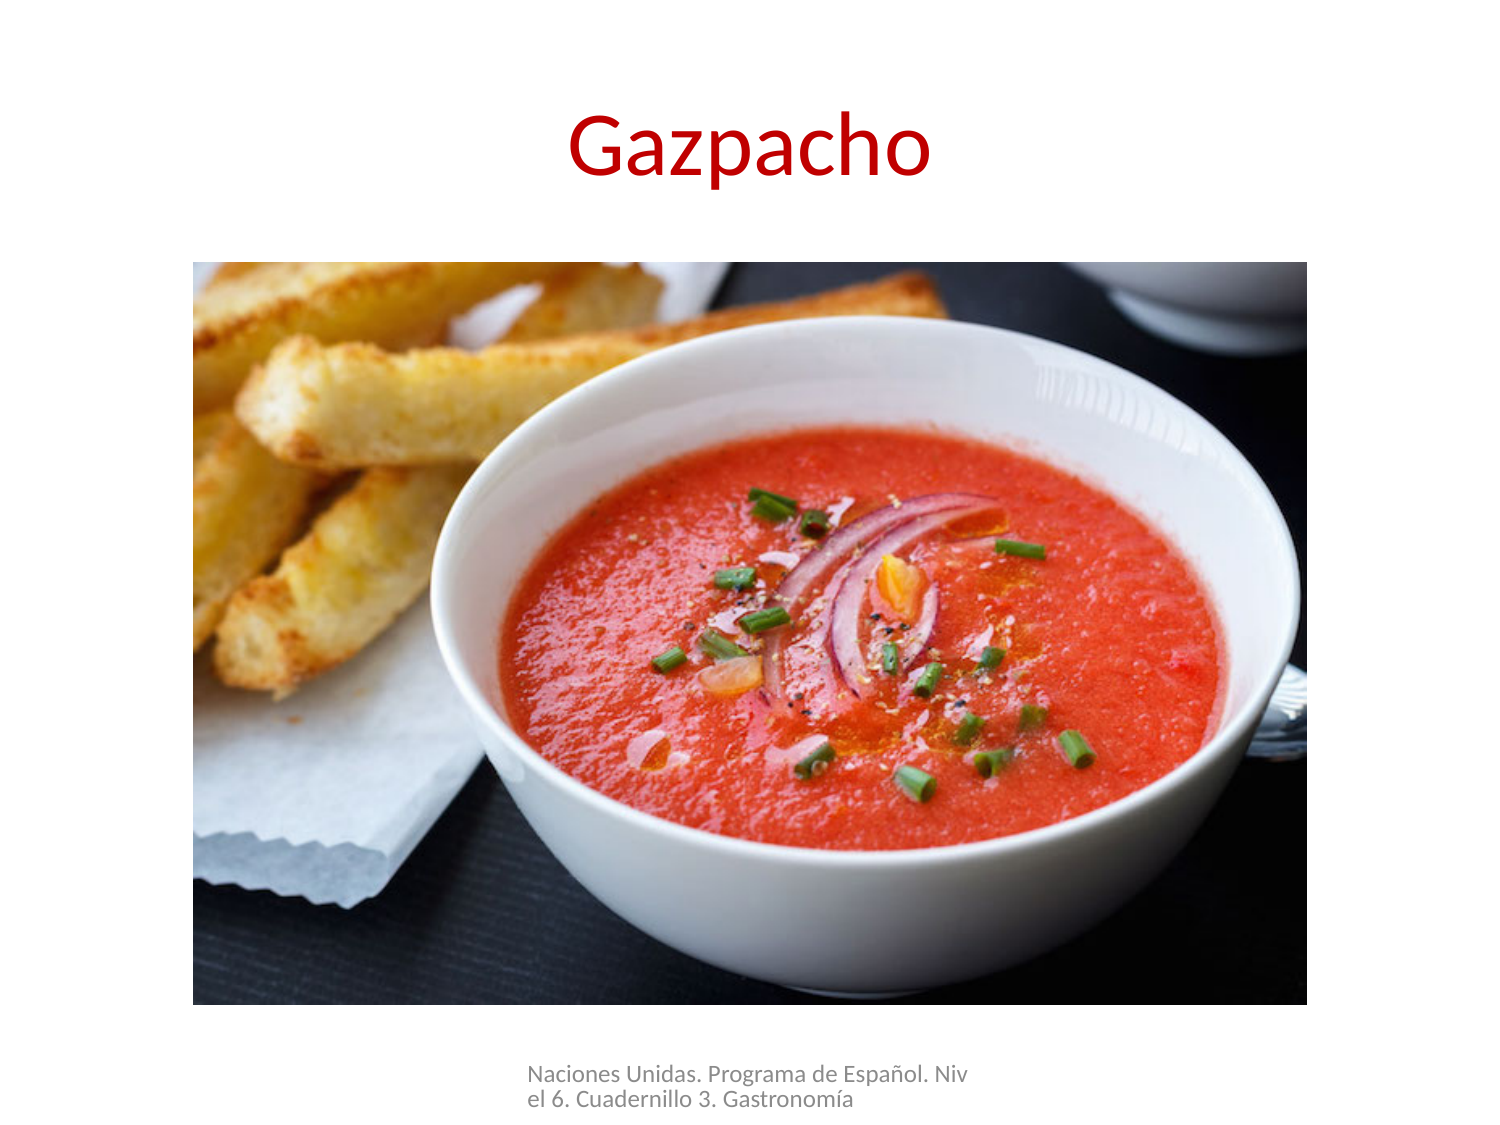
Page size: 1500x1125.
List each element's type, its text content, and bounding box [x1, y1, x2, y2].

title Gazpacho [75, 45, 1425, 233]
footer Naciones Unidas. Programa de Español. Nivel 6. Cuadernillo 3. Gastronomía [512, 1042, 988, 1103]
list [192, 262, 1307, 1006]
